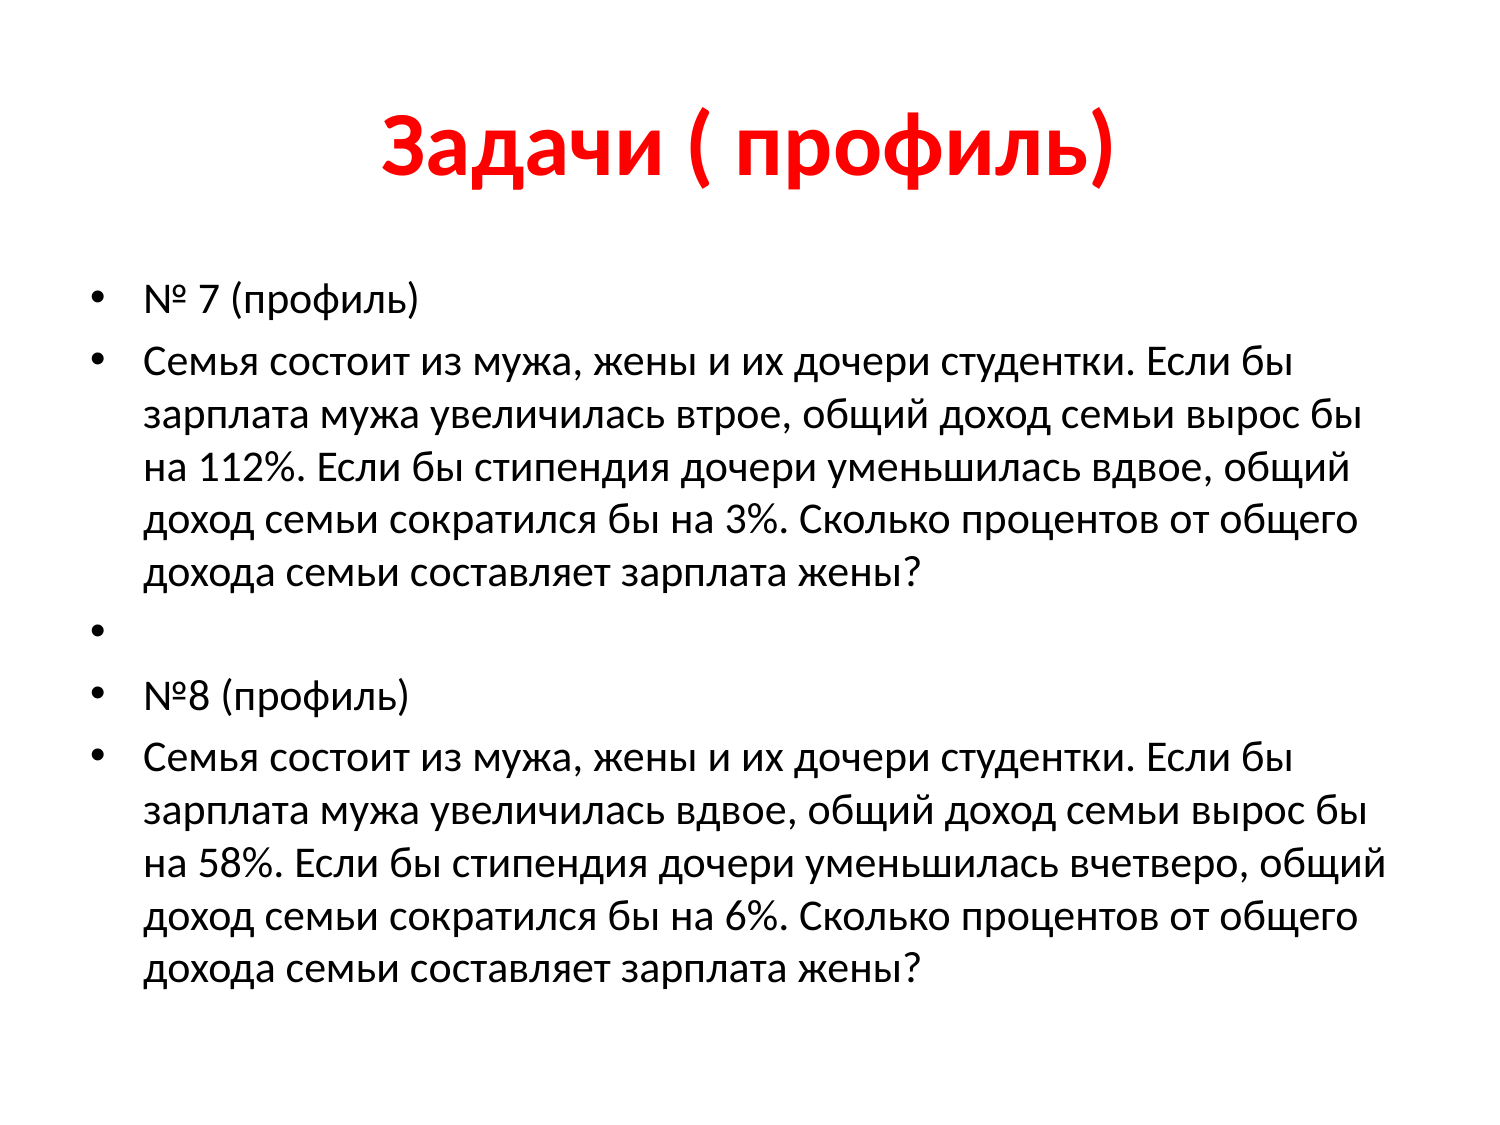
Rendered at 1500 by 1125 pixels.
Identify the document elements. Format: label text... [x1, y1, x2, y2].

list № 7 (профиль) Семья состоит из мужа, жены и их дочери студентки. Если бы зарплата мужа увеличилась втрое, общий доход семьи вырос бы на 112%. Если бы стипендия дочери уменьшилась вдвое, общий доход семьи сократился бы на 3%. Сколько процентов от общего дохода семьи составляет зарплата жены? №8 (профиль) Семья состоит из мужа, жены и их дочери студентки. Если бы зарплата мужа увеличилась вдвое, общий доход семьи вырос бы на 58%. Если бы стипендия дочери уменьшилась вчетверо, общий доход семьи сократился бы на 6%. Сколько процентов от общего дохода семьи составляет зарплата жены? [75, 262, 1425, 1005]
title Задачи ( профиль) [75, 45, 1425, 233]
